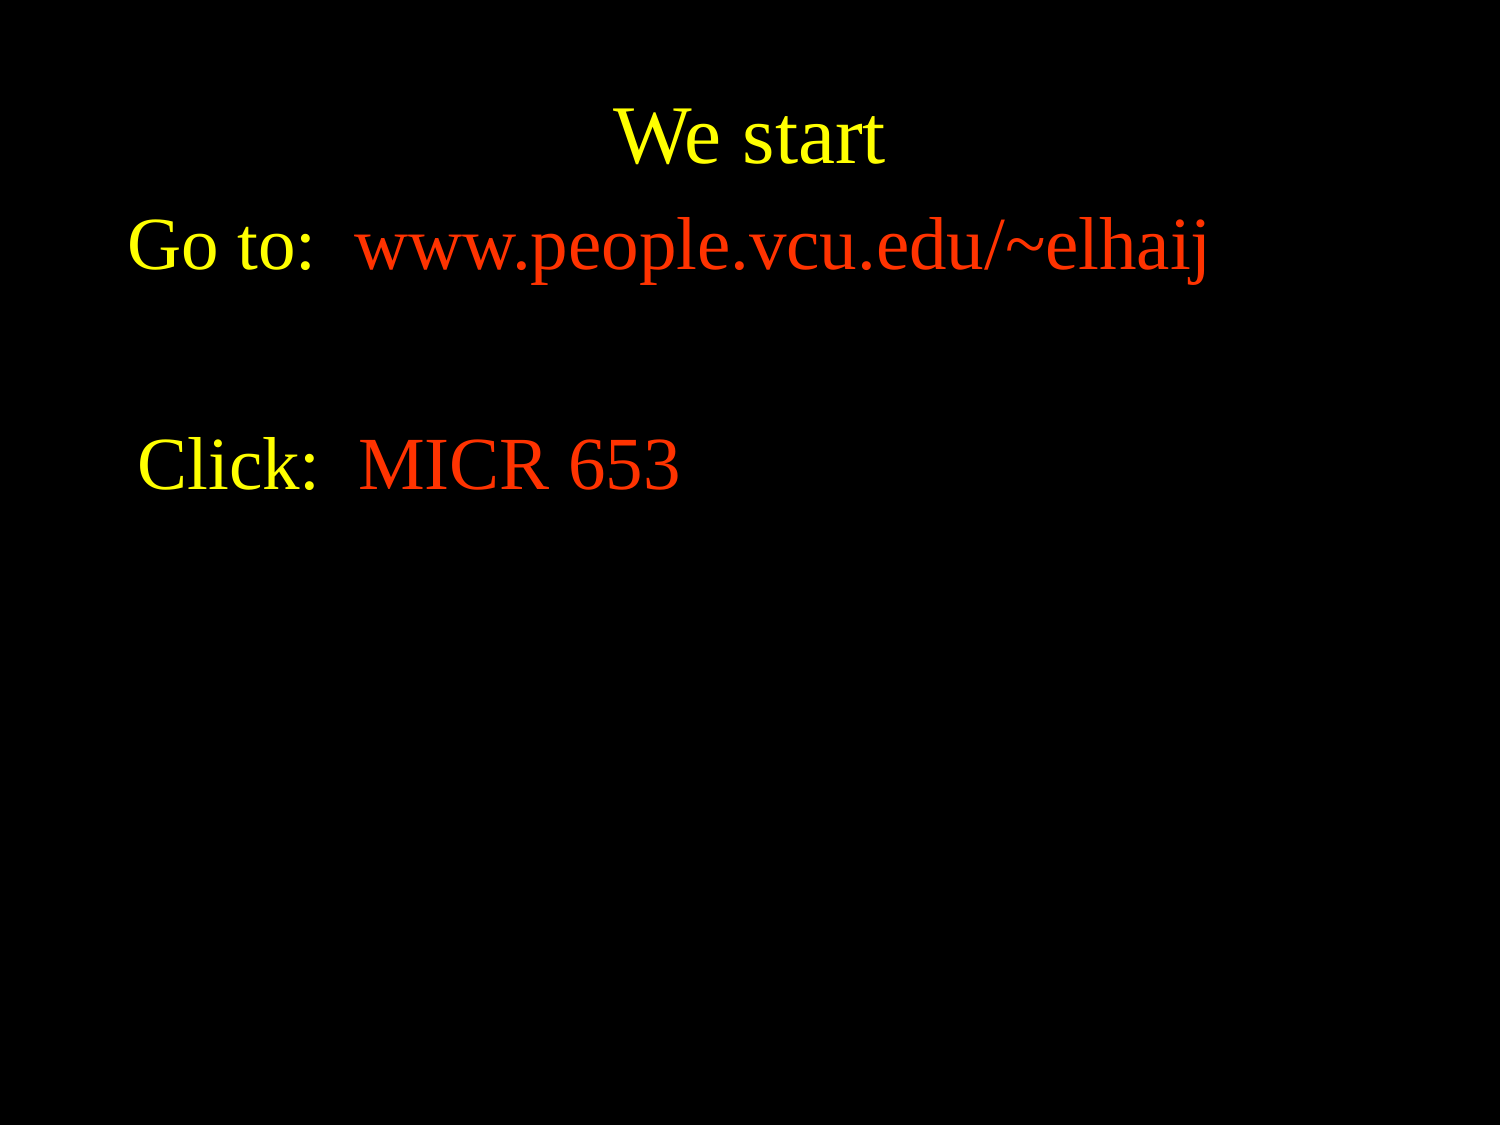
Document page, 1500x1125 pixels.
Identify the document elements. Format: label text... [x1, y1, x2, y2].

text_box Click: MICR 653 [122, 407, 1500, 512]
text_box We start [0, 72, 1500, 188]
text_box Go to: www.people.vcu.edu/~elhaij [112, 187, 1500, 293]
